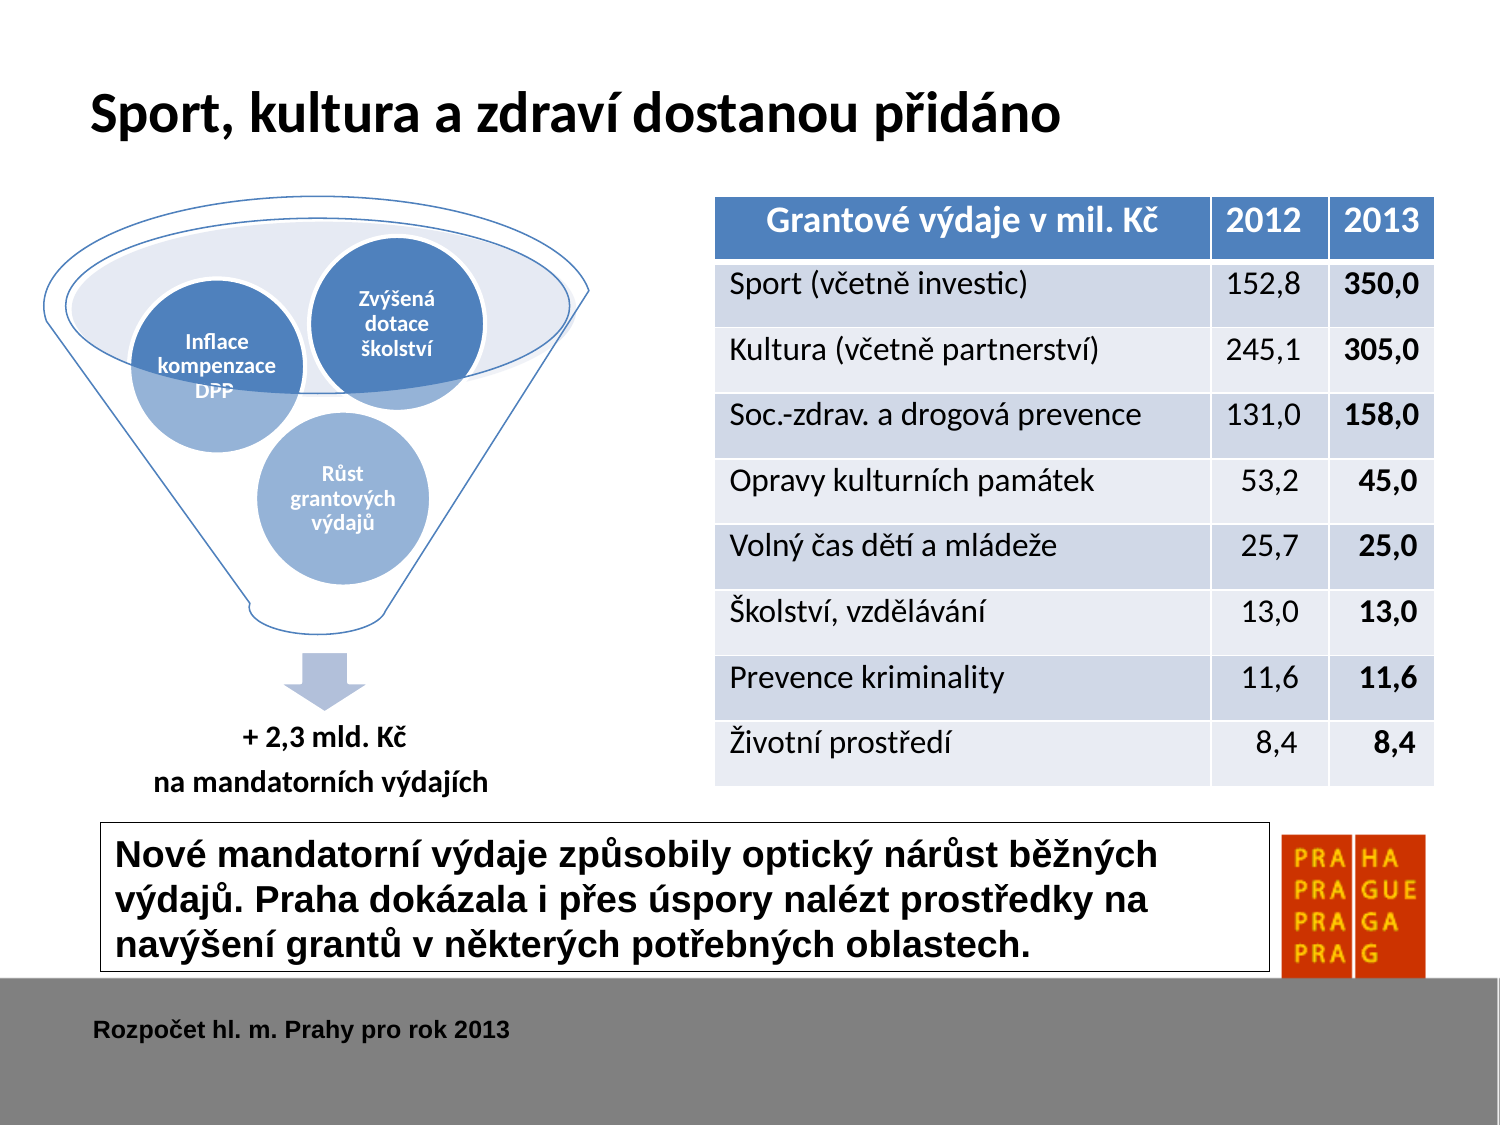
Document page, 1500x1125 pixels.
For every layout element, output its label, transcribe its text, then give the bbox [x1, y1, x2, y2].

table_cell 53,2 [1212, 460, 1328, 523]
table_cell 25,0 [1330, 525, 1434, 589]
table_header 2013 [1330, 197, 1434, 259]
table_cell Školství, vzdělávání [755, 591, 1210, 655]
table_cell Soc.-zdrav. a drogová prevence [755, 394, 1210, 458]
table_cell Sport (včetně investic) [755, 265, 1210, 327]
table_cell 305,0 [1330, 328, 1434, 392]
table_header 2012 [1212, 197, 1328, 259]
text_box Rozpočet hl. m. Prahy pro rok 2013 [78, 975, 1129, 1102]
table_cell Volný čas dětí a mládeže [755, 525, 1210, 589]
table_cell 8,4 [1330, 722, 1434, 786]
table_cell 8,4 [1212, 722, 1328, 786]
table_cell Kultura (včetně partnerství) [755, 328, 1210, 392]
table_cell 152,8 [1212, 265, 1328, 327]
table_cell Prevence kriminality [755, 656, 1210, 720]
table_cell 245,1 [1212, 328, 1328, 392]
table_header Grantové výdaje v mil. Kč [752, 197, 1210, 259]
table_cell Životní prostředí [755, 722, 1210, 786]
title Sport, kultura a zdraví dostanou přidáno [74, 44, 1426, 173]
table_cell 13,0 [1212, 591, 1328, 655]
table_cell 11,6 [1212, 656, 1328, 720]
table_cell 11,6 [1330, 656, 1434, 720]
table_cell 45,0 [1330, 460, 1434, 523]
table_cell Opravy kulturních památek [755, 460, 1210, 523]
text_box Nové mandatorní výdaje způsobily optický nárůst běžných výdajů. Praha dokázala i přes úspory nalézt prostředky na navýšení grantů v některých potřebných oblastech. [100, 822, 1270, 972]
table_cell 131,0 [1212, 394, 1328, 458]
table_cell 25,7 [1212, 525, 1328, 589]
table_cell 13,0 [1330, 591, 1434, 655]
table_cell 158,0 [1330, 394, 1434, 458]
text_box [0, 196, 751, 823]
table_cell 350,0 [1330, 265, 1434, 327]
picture [0, 0, 1500, 1125]
